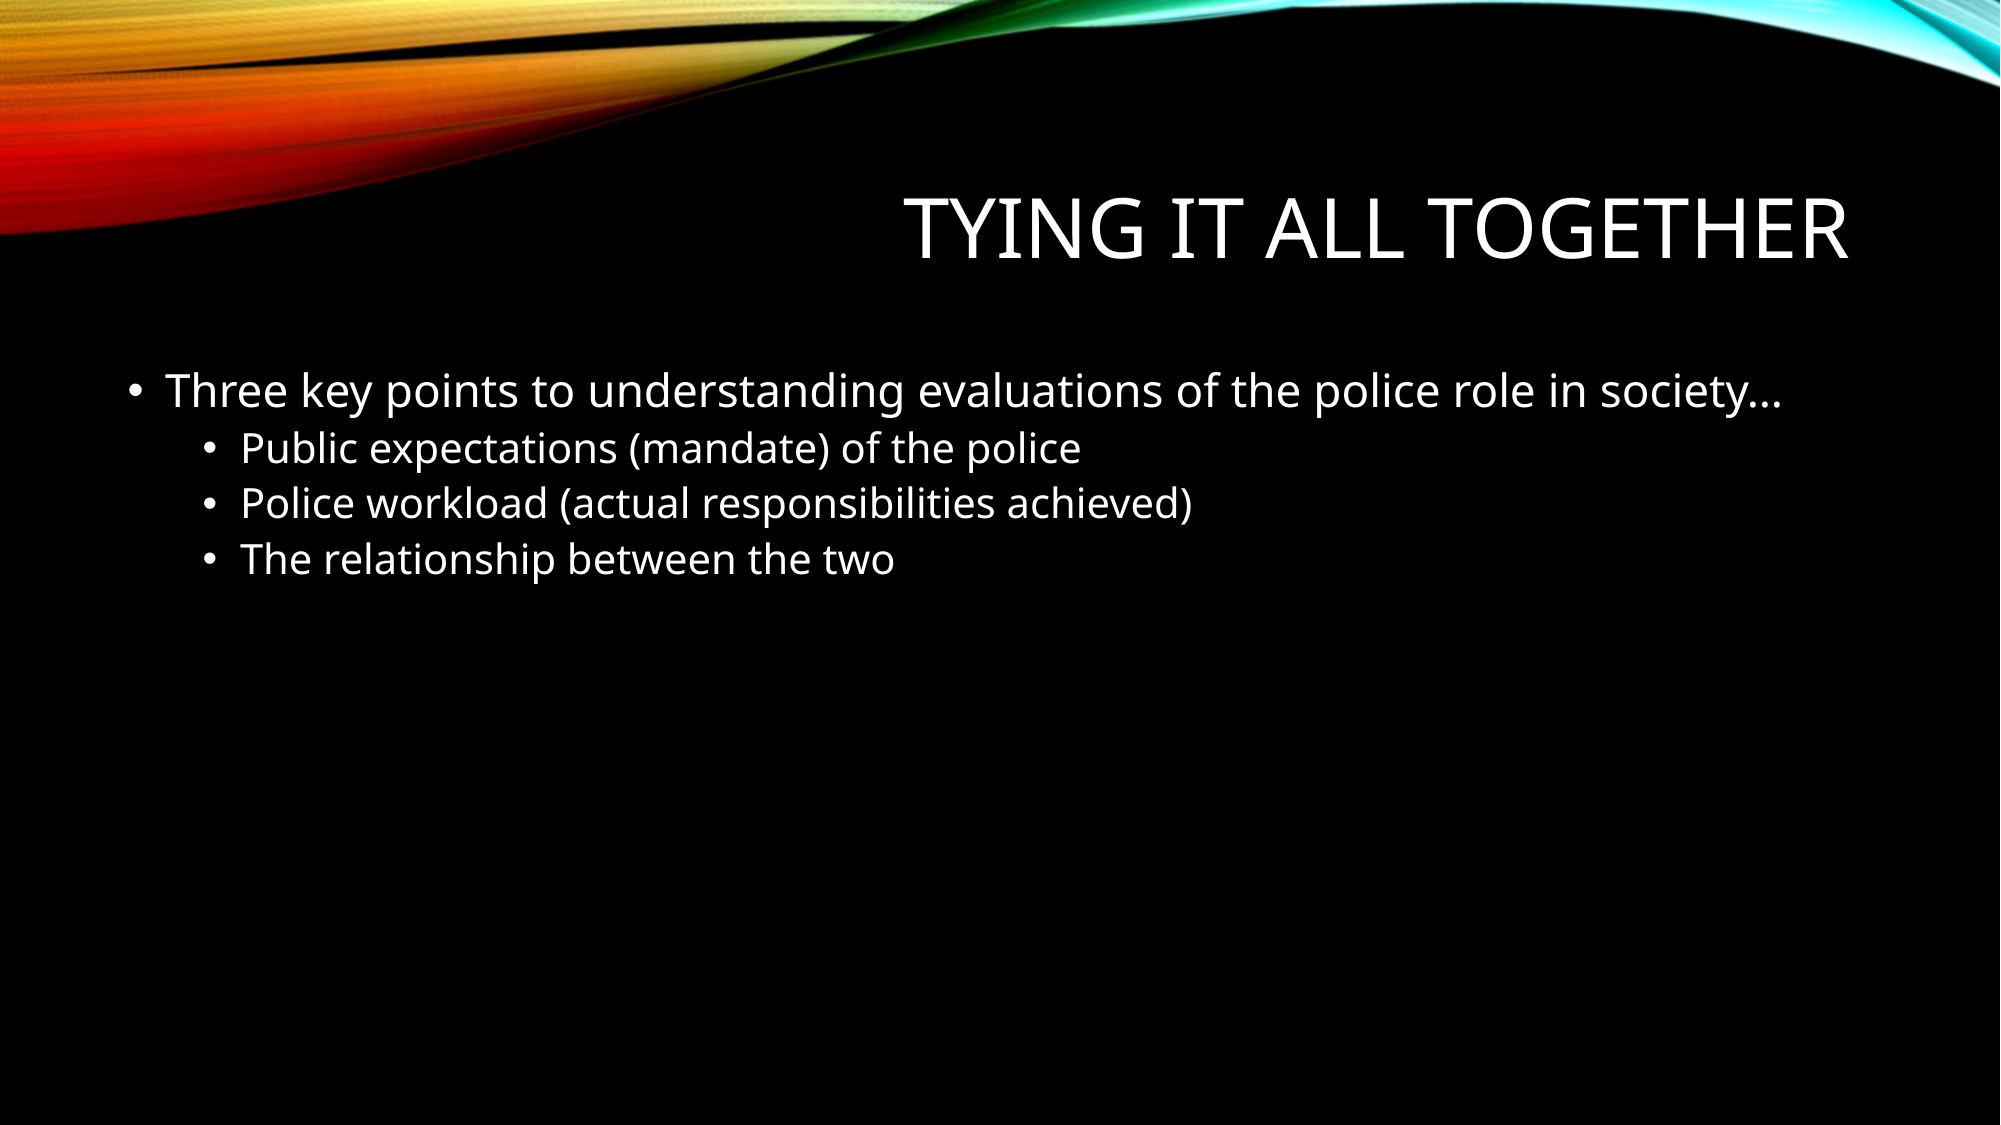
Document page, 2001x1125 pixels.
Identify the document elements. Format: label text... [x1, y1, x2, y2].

list Three key points to understanding evaluations of the police role in society… Public expectations (mandate) of the police Police workload (actual responsibilities achieved) The relationship between the two [112, 360, 1888, 1021]
title Tying it all together [474, 125, 1888, 338]
picture [0, 0, 2000, 237]
